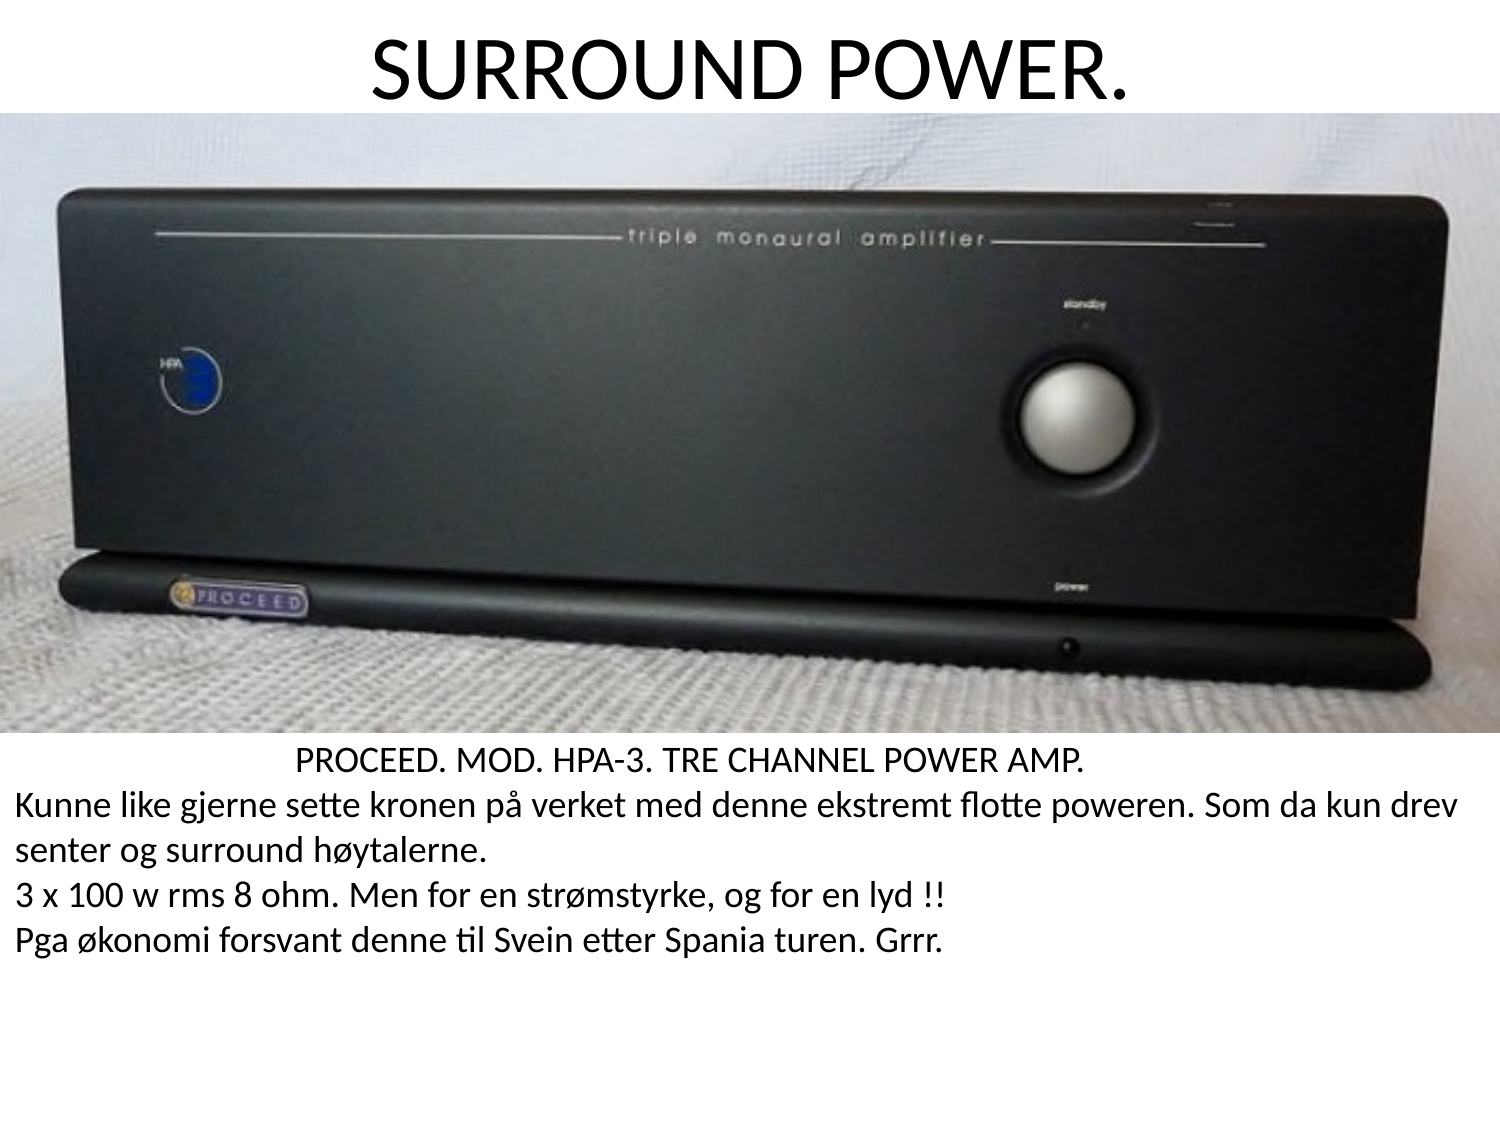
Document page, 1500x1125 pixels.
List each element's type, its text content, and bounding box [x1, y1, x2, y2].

text_box PROCEED. MOD. HPA-3. TRE CHANNEL POWER AMP. Kunne like gjerne sette kronen på verket med denne ekstremt flotte poweren. Som da kun drev senter og surround høytalerne. 3 x 100 w rms 8 ohm. Men for en strømstyrke, og for en lyd !! Pga økonomi forsvant denne til Svein etter Spania turen. Grrr. [0, 739, 1500, 968]
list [0, 113, 1500, 734]
title SURROUND POWER. [76, 0, 1427, 112]
